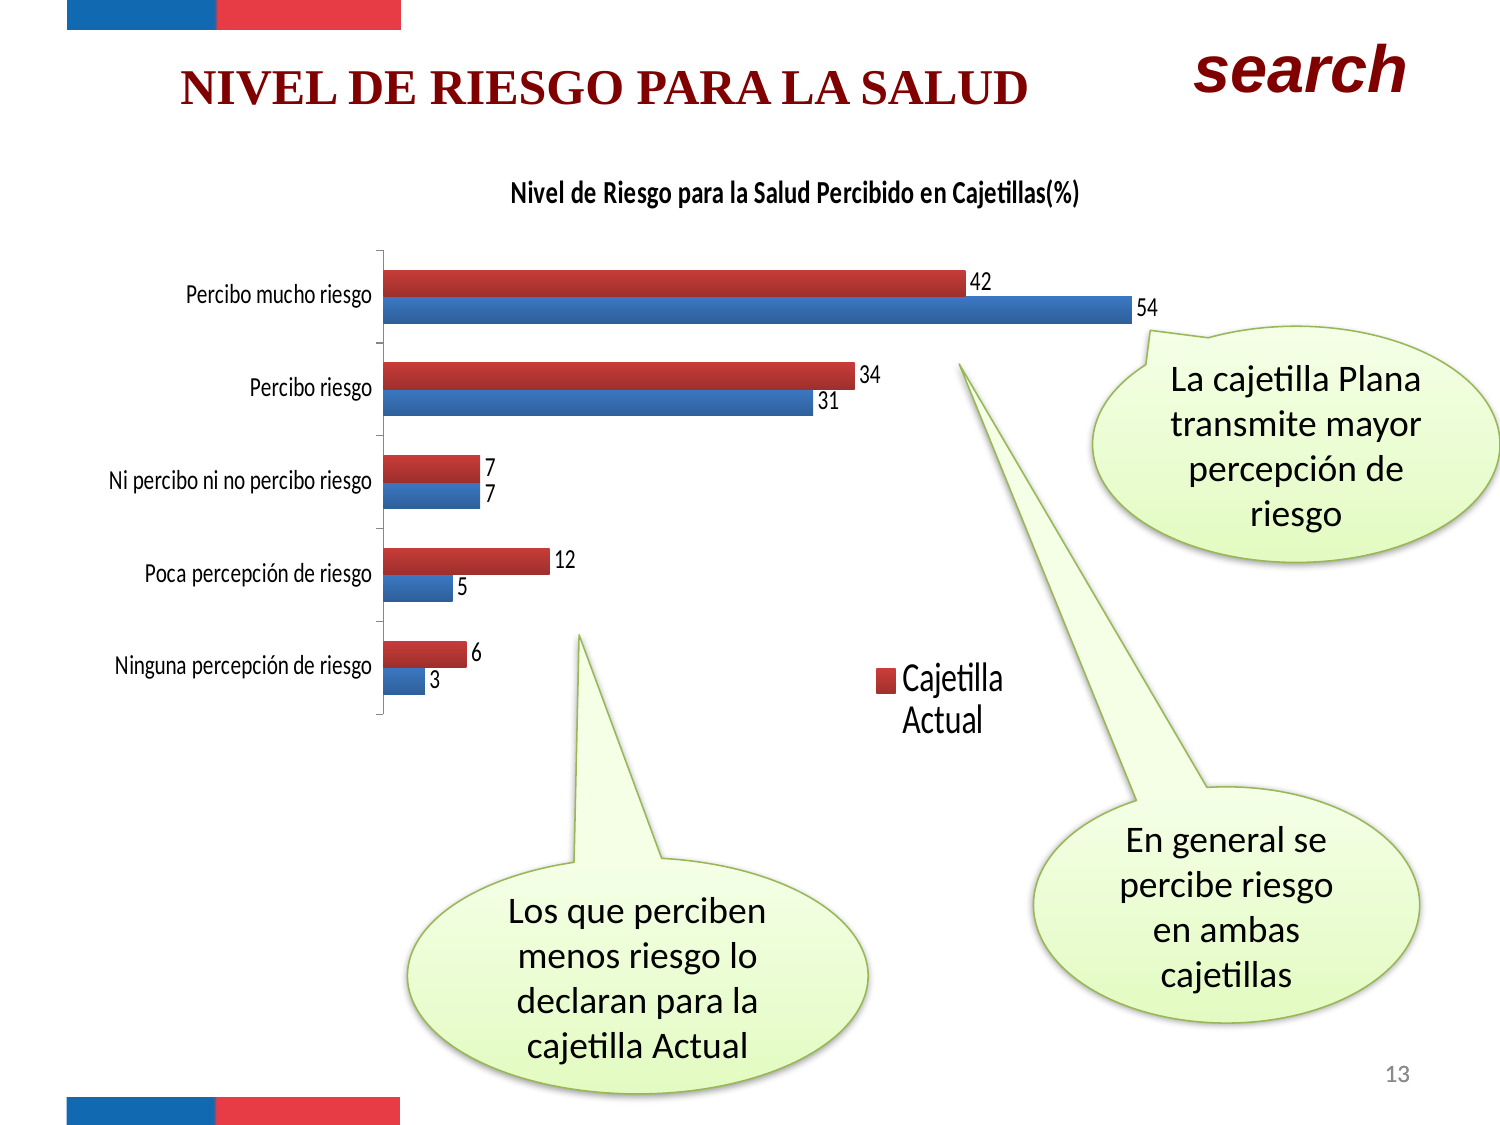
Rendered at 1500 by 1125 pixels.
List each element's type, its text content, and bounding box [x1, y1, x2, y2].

text_box La cajetilla Plana transmite mayor percepción de riesgo [1235, 325, 1500, 564]
text_box NIVEL DE RIESGO PARA LA SALUD [105, 46, 1105, 122]
text_box 13 [1074, 1042, 1425, 1103]
text_box En general se percibe riesgo en ambas cajetillas [1032, 780, 1421, 1024]
picture [66, 1097, 400, 1125]
picture [67, 0, 401, 30]
text_box Los que perciben menos riesgo lo declaran para la cajetilla Actual [406, 780, 869, 1095]
chart [108, 148, 1230, 773]
